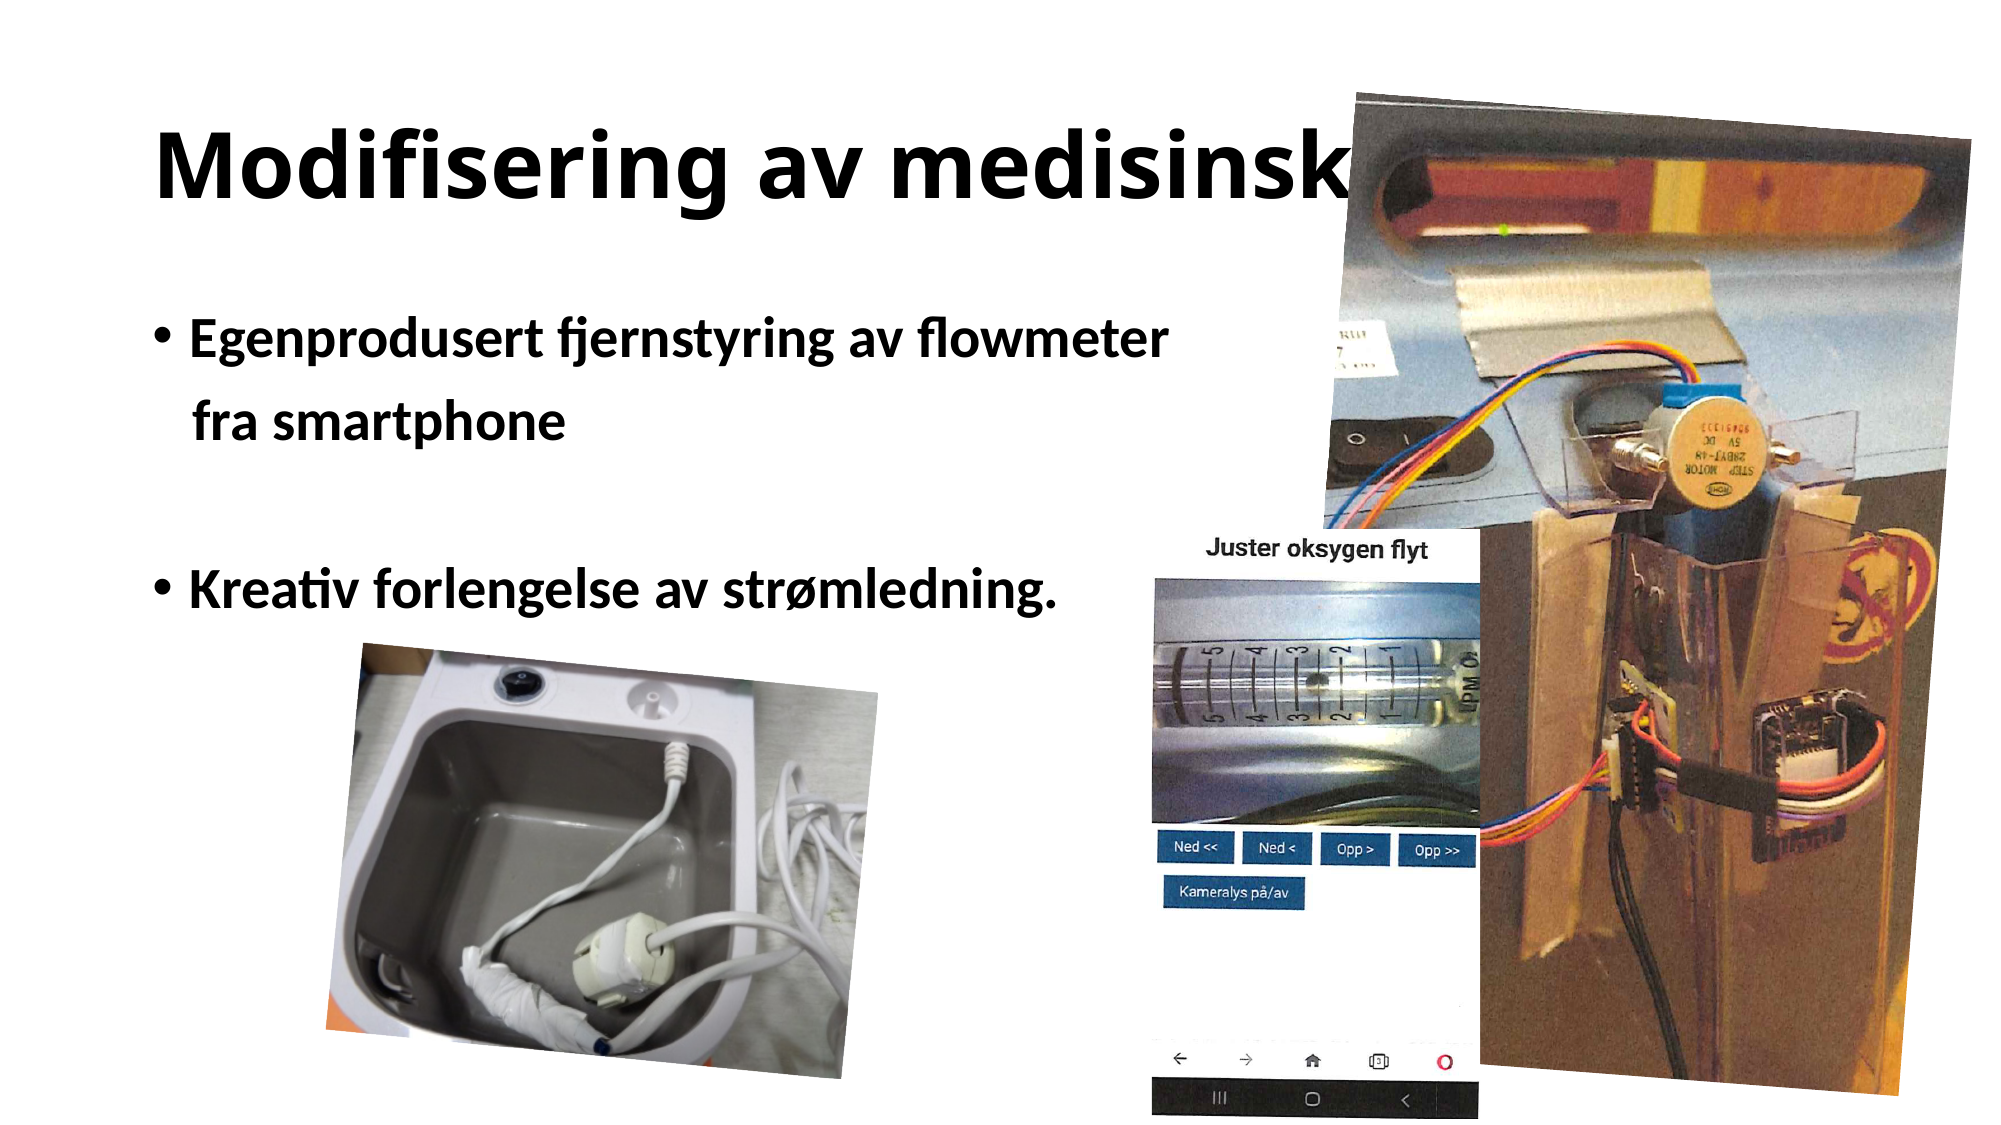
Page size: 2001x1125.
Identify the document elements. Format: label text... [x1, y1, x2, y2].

picture [326, 643, 878, 1079]
list Egenprodusert fjernstyring av flowmeter fra smartphone Kreativ forlengelse av strømledning. [137, 299, 1317, 1014]
title Modifisering av medisinsk utstyr [137, 59, 1863, 278]
picture [1151, 114, 1936, 1119]
